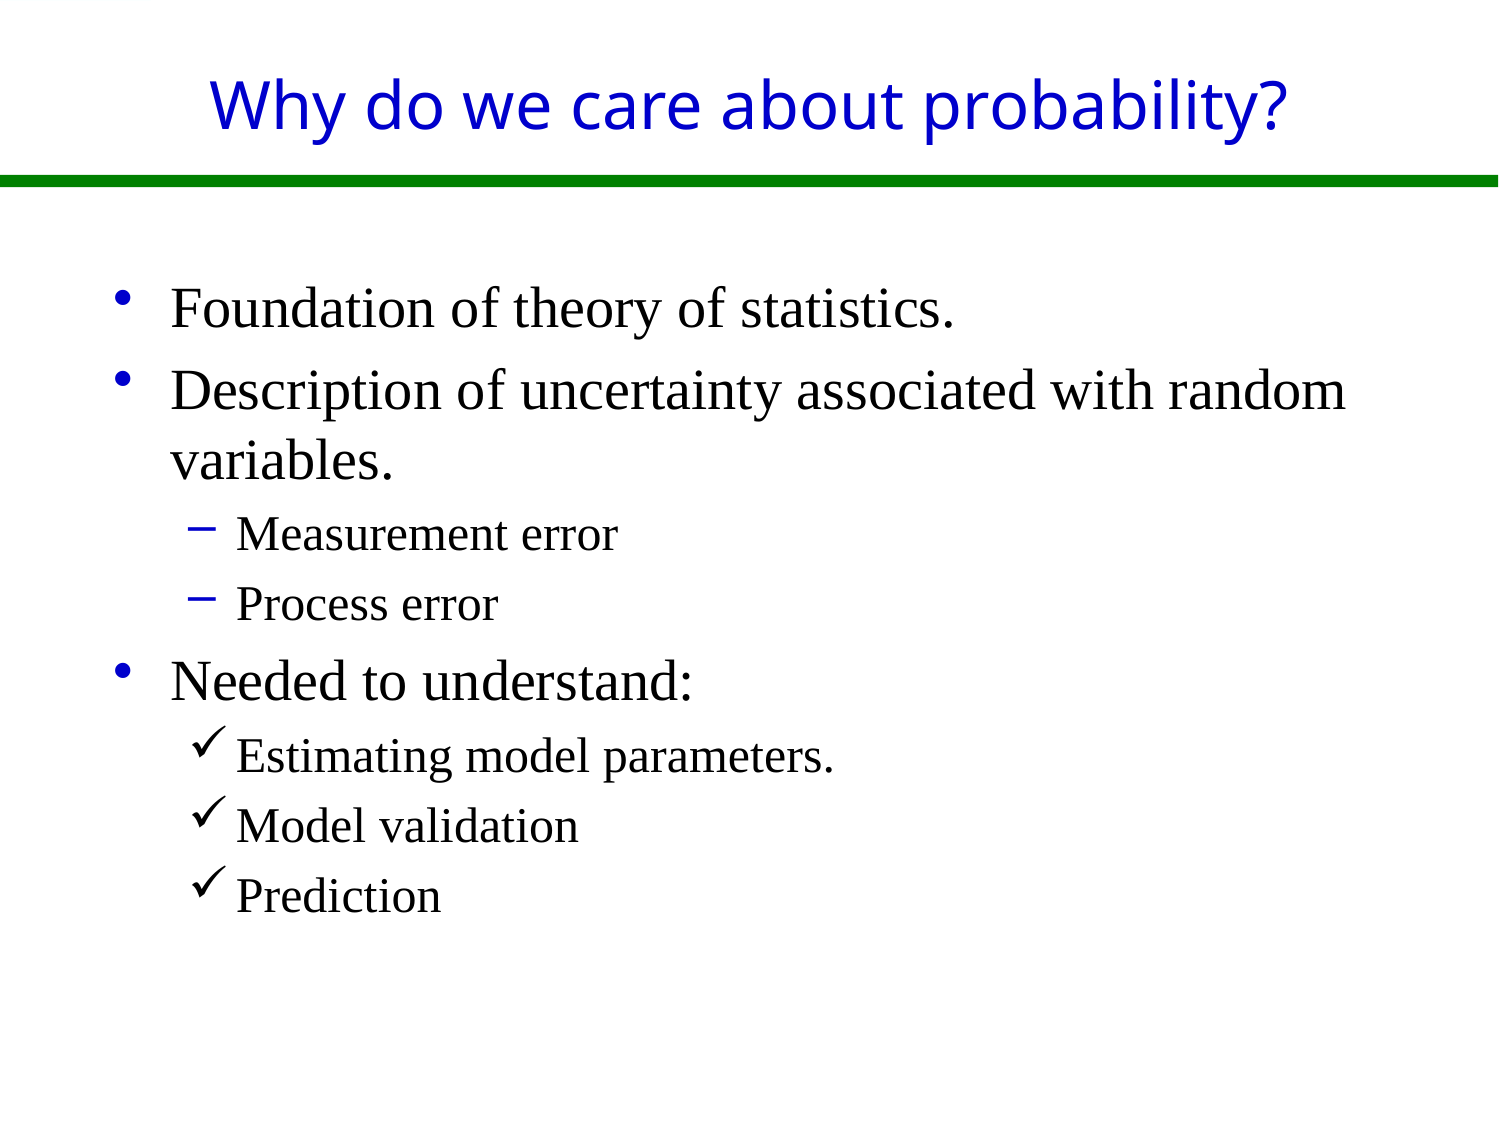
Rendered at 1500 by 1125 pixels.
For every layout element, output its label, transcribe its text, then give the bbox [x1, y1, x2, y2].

list Foundation of theory of statistics. Description of uncertainty associated with random variables. Measurement error Process error Needed to understand: Estimating model parameters. Model validation Prediction [99, 261, 1376, 938]
title Why do we care about probability? [111, 0, 1388, 151]
